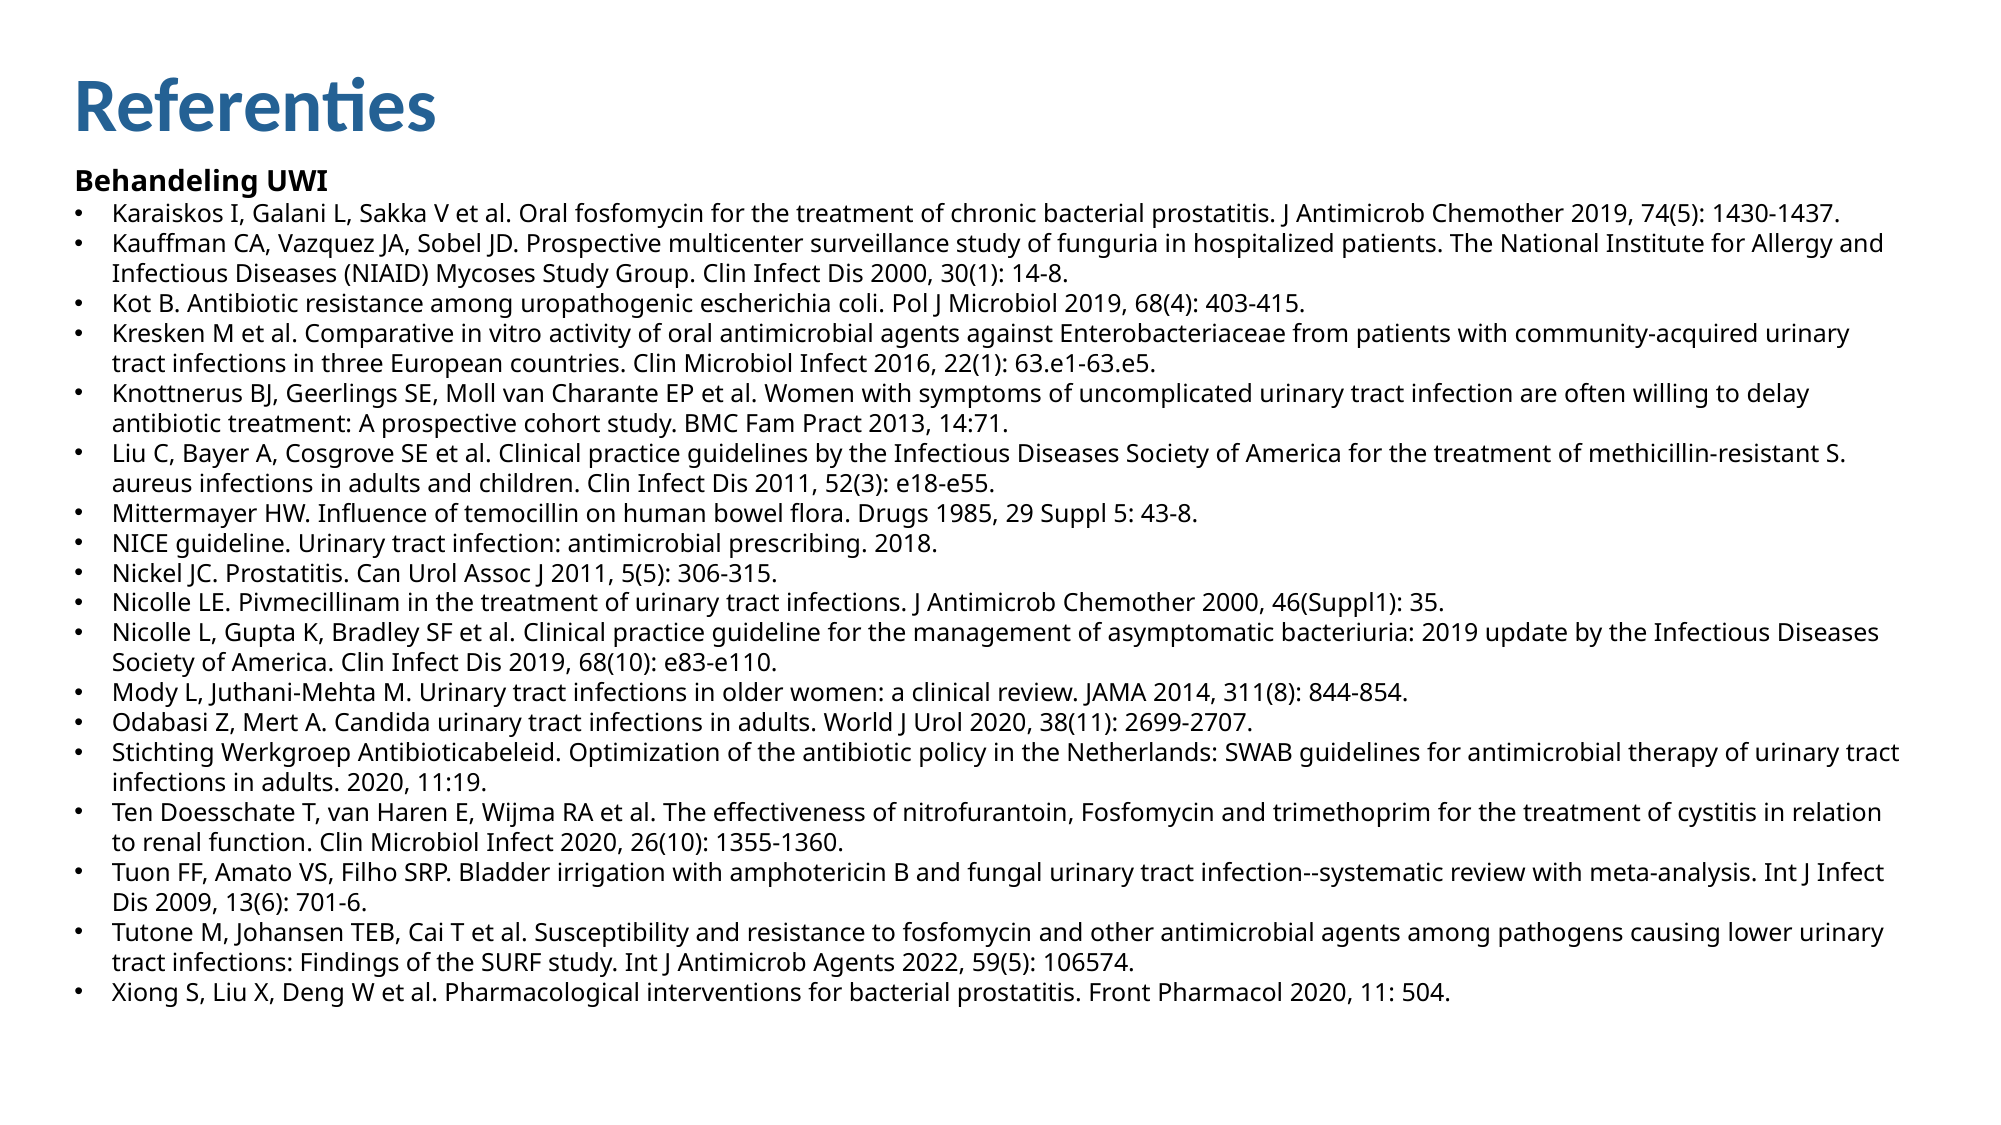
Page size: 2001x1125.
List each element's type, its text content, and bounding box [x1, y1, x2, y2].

list Behandeling UWI Karaiskos I, Galani L, Sakka V et al. Oral fosfomycin for the treatment of chronic bacterial prostatitis. J Antimicrob Chemother 2019, 74(5): 1430-1437. Kauffman CA, Vazquez JA, Sobel JD. Prospective multicenter surveillance study of funguria in hospitalized patients. The National Institute for Allergy and Infectious Diseases (NIAID) Mycoses Study Group. Clin Infect Dis 2000, 30(1): 14-8. Kot B. Antibiotic resistance among uropathogenic escherichia coli. Pol J Microbiol 2019, 68(4): 403-415. Kresken M et al. Comparative in vitro activity of oral antimicrobial agents against Enterobacteriaceae from patients with community-acquired urinary tract infections in three European countries. Clin Microbiol Infect 2016, 22(1): 63.e1-63.e5. Knottnerus BJ, Geerlings SE, Moll van Charante EP et al. Women with symptoms of uncomplicated urinary tract infection are often willing to delay antibiotic treatment: A prospective cohort study. BMC Fam Pract 2013, 14:71. Liu C, Bayer A, Cosgrove SE et al. Clinical practice guidelines by the Infectious Diseases Society of America for the treatment of methicillin-resistant S. aureus infections in adults and children. Clin Infect Dis 2011, 52(3): e18-e55. Mittermayer HW. Influence of temocillin on human bowel flora. Drugs 1985, 29 Suppl 5: 43-8. NICE guideline. Urinary tract infection: antimicrobial prescribing. 2018. Nickel JC. Prostatitis. Can Urol Assoc J 2011, 5(5): 306-315. Nicolle LE. Pivmecillinam in the treatment of urinary tract infections. J Antimicrob Chemother 2000, 46(Suppl1): 35. Nicolle L, Gupta K, Bradley SF et al. Clinical practice guideline for the management of asymptomatic bacteriuria: 2019 update by the Infectious Diseases Society of America. Clin Infect Dis 2019, 68(10): e83-e110. Mody L, Juthani-Mehta M. Urinary tract infections in older women: a clinical review. JAMA 2014, 311(8): 844‐854. Odabasi Z, Mert A. Candida urinary tract infections in adults. World J Urol 2020, 38(11): 2699-2707. Stichting Werkgroep Antibioticabeleid. Optimization of the antibiotic policy in the Netherlands: SWAB guidelines for antimicrobial therapy of urinary tract infections in adults. 2020, 11:19. Ten Doesschate T, van Haren E, Wijma RA et al. The effectiveness of nitrofurantoin, Fosfomycin and trimethoprim for the treatment of cystitis in relation to renal function. Clin Microbiol Infect 2020, 26(10): 1355-1360. Tuon FF, Amato VS, Filho SRP. Bladder irrigation with amphotericin B and fungal urinary tract infection--systematic review with meta-analysis. Int J Infect Dis 2009, 13(6): 701-6. Tutone M, Johansen TEB, Cai T et al. Susceptibility and resistance to fosfomycin and other antimicrobial agents among pathogens causing lower urinary tract infections: Findings of the SURF study. Int J Antimicrob Agents 2022, 59(5): 106574. Xiong S, Liu X, Deng W et al. Pharmacological interventions for bacterial prostatitis. Front Pharmacol 2020, 11: 504. [59, 155, 1920, 1000]
text_box Referenties [59, 46, 1919, 155]
